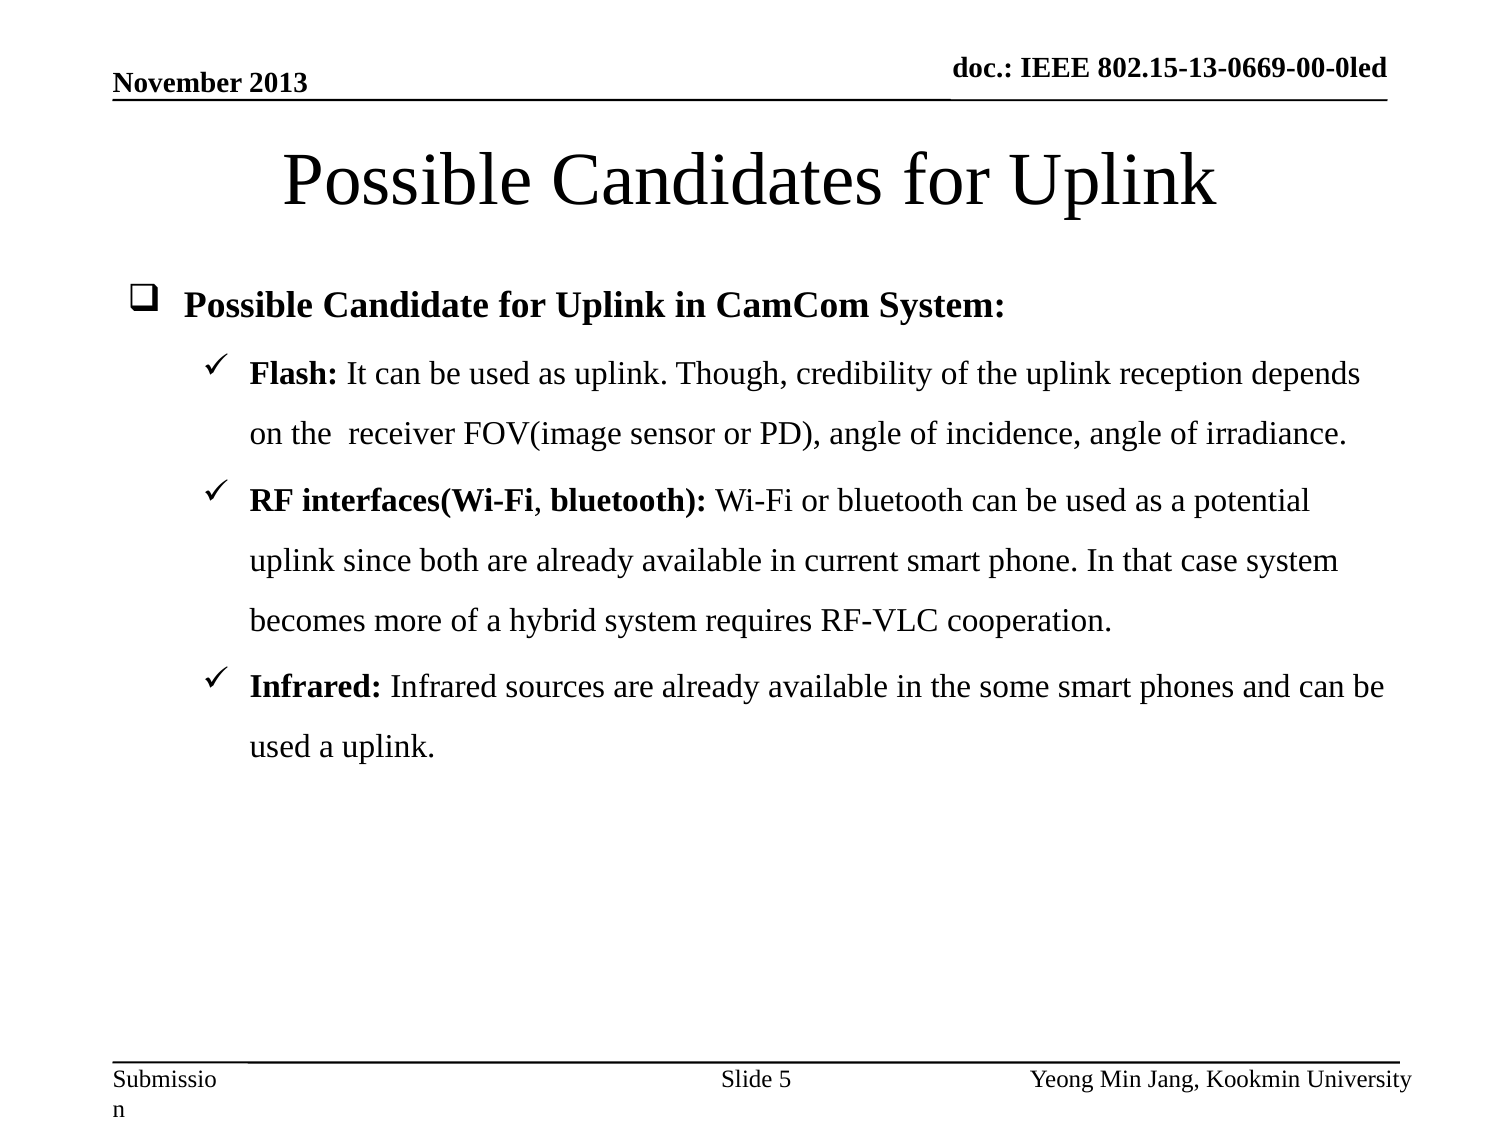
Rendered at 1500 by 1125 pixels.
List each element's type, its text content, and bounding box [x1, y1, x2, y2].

footer Yeong Min Jang, Kookmin University [899, 1061, 1413, 1093]
text_box [1028, 92, 1416, 96]
slide_number Slide 5 [712, 1061, 800, 1093]
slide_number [112, 62, 376, 99]
title Possible Candidates for Uplink [112, 112, 1388, 238]
text_box [904, 47, 1028, 94]
text_box doc.: IEEE 802.15-13-0669-00-0led [937, 41, 1500, 92]
list Possible Candidate for Uplink in CamCom System: Flash: It can be used as uplink. Though, credibility of the uplink reception depends on the receiver FOV(image sensor or PD), angle of incidence, angle of irradiance. RF interfaces(Wi-Fi, bluetooth): Wi-Fi or bluetooth can be used as a potential uplink since both are already available in current smart phone. In that case system becomes more of a hybrid system requires RF-VLC cooperation. Infrared: Infrared sources are already available in the some smart phones and can be used a uplink. [112, 249, 1417, 1038]
